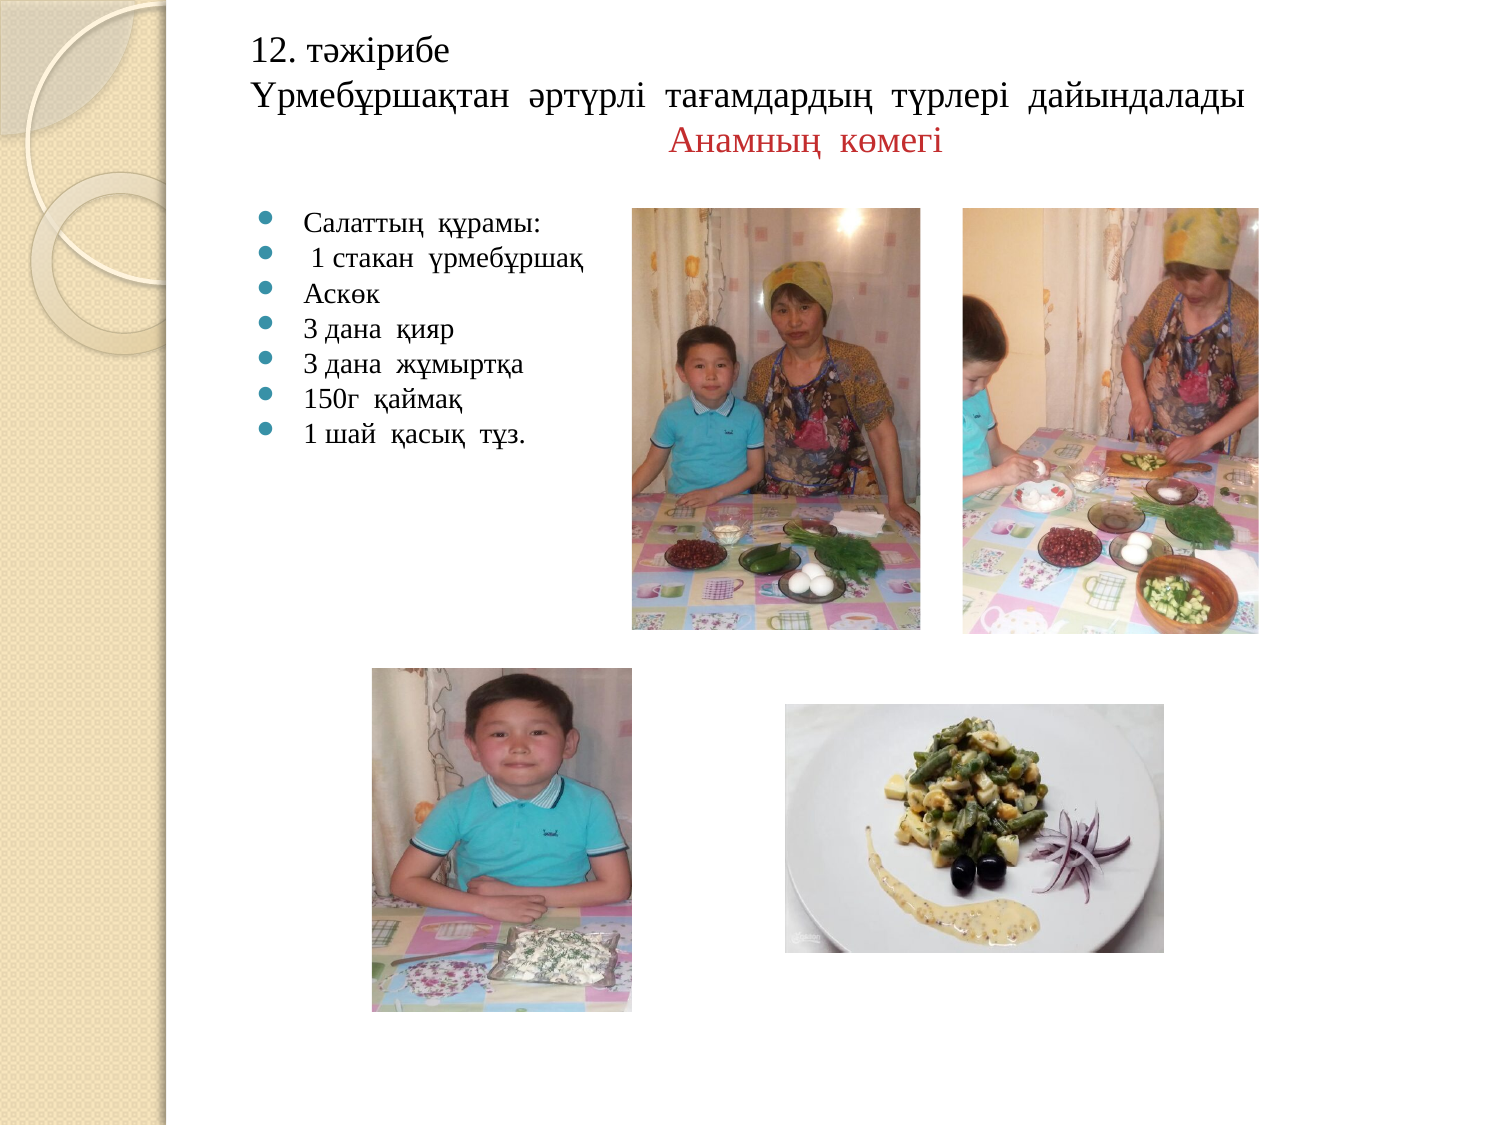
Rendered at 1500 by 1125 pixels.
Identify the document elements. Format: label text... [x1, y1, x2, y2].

picture [371, 668, 632, 1012]
picture [785, 703, 1164, 953]
picture [962, 207, 1259, 634]
list Салаттың құрамы: 1 стакан үрмебұршақ Аскөк 3 дана қияр 3 дана жұмыртқа 150г қаймақ 1 шай қасық тұз. [235, 196, 1466, 1025]
picture [631, 207, 921, 631]
title 12. тәжірибе Үрмебұршақтан әртүрлі тағамдардың түрлері дайындалады Анамның көмегі [235, 45, 1466, 185]
